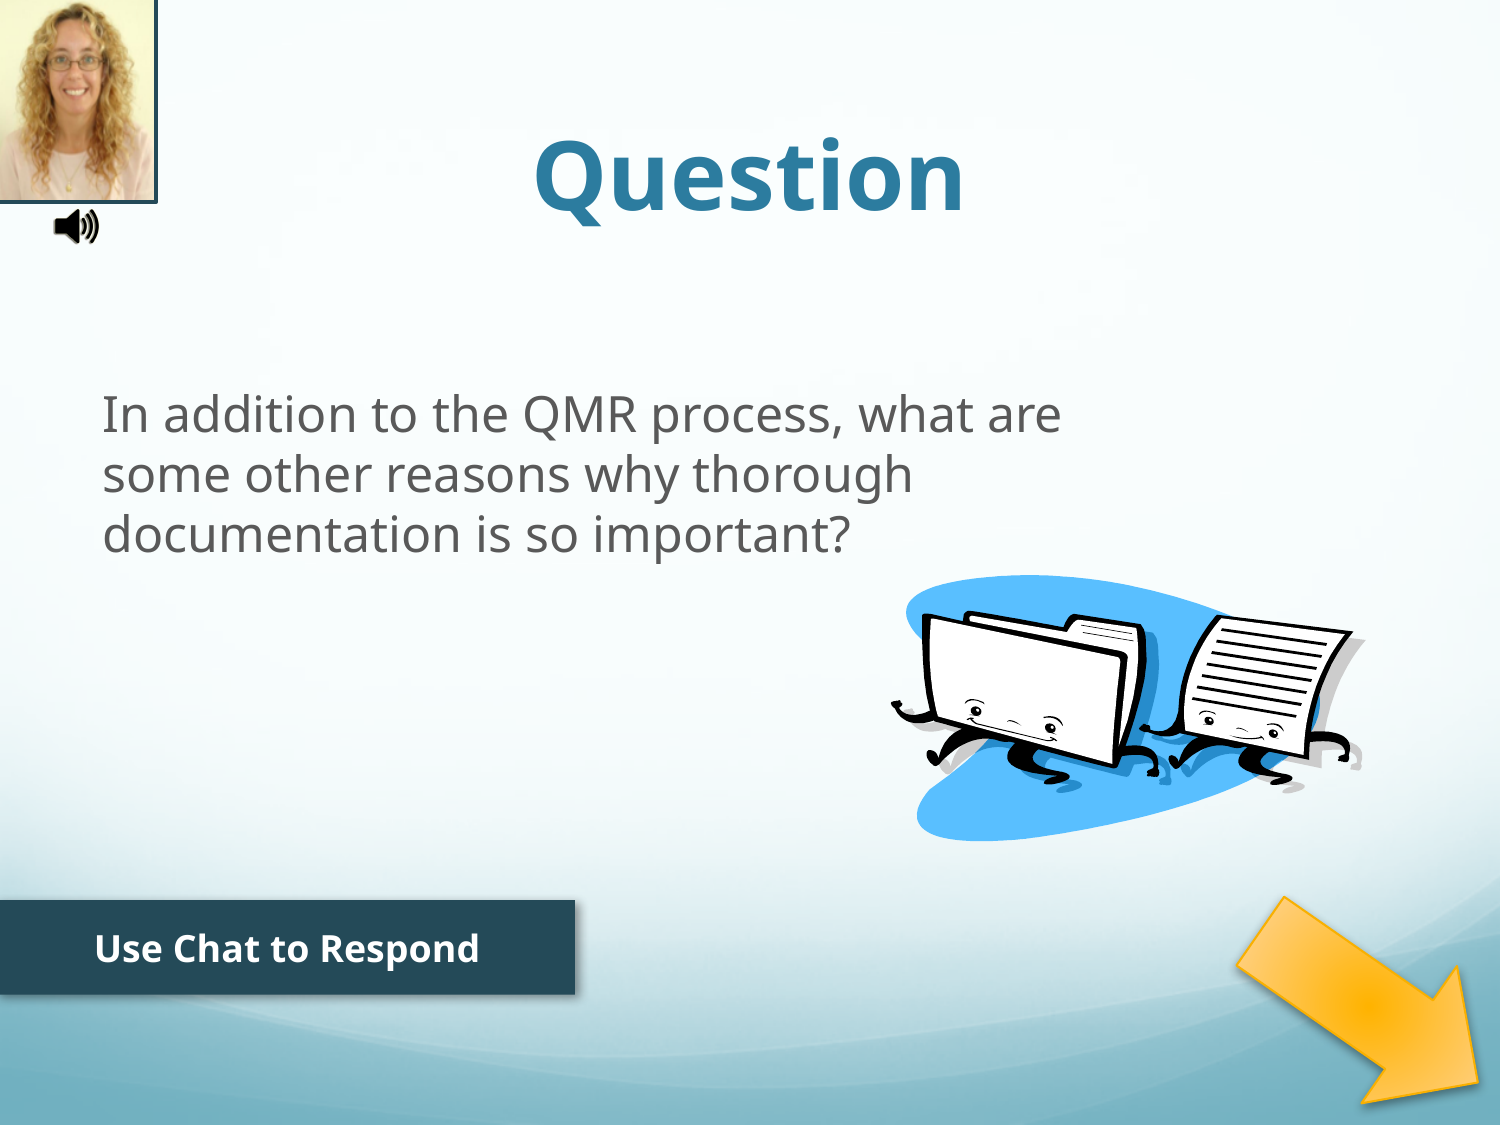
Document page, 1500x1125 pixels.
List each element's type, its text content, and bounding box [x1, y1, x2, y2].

picture [0, 0, 155, 250]
list In addition to the QMR process, what are some other reasons why thorough documentation is so important? [87, 375, 1188, 625]
title Question [108, 17, 1410, 237]
text_box Use Chat to Respond [0, 899, 576, 996]
picture [890, 574, 1367, 842]
text_box [1235, 895, 1479, 1105]
